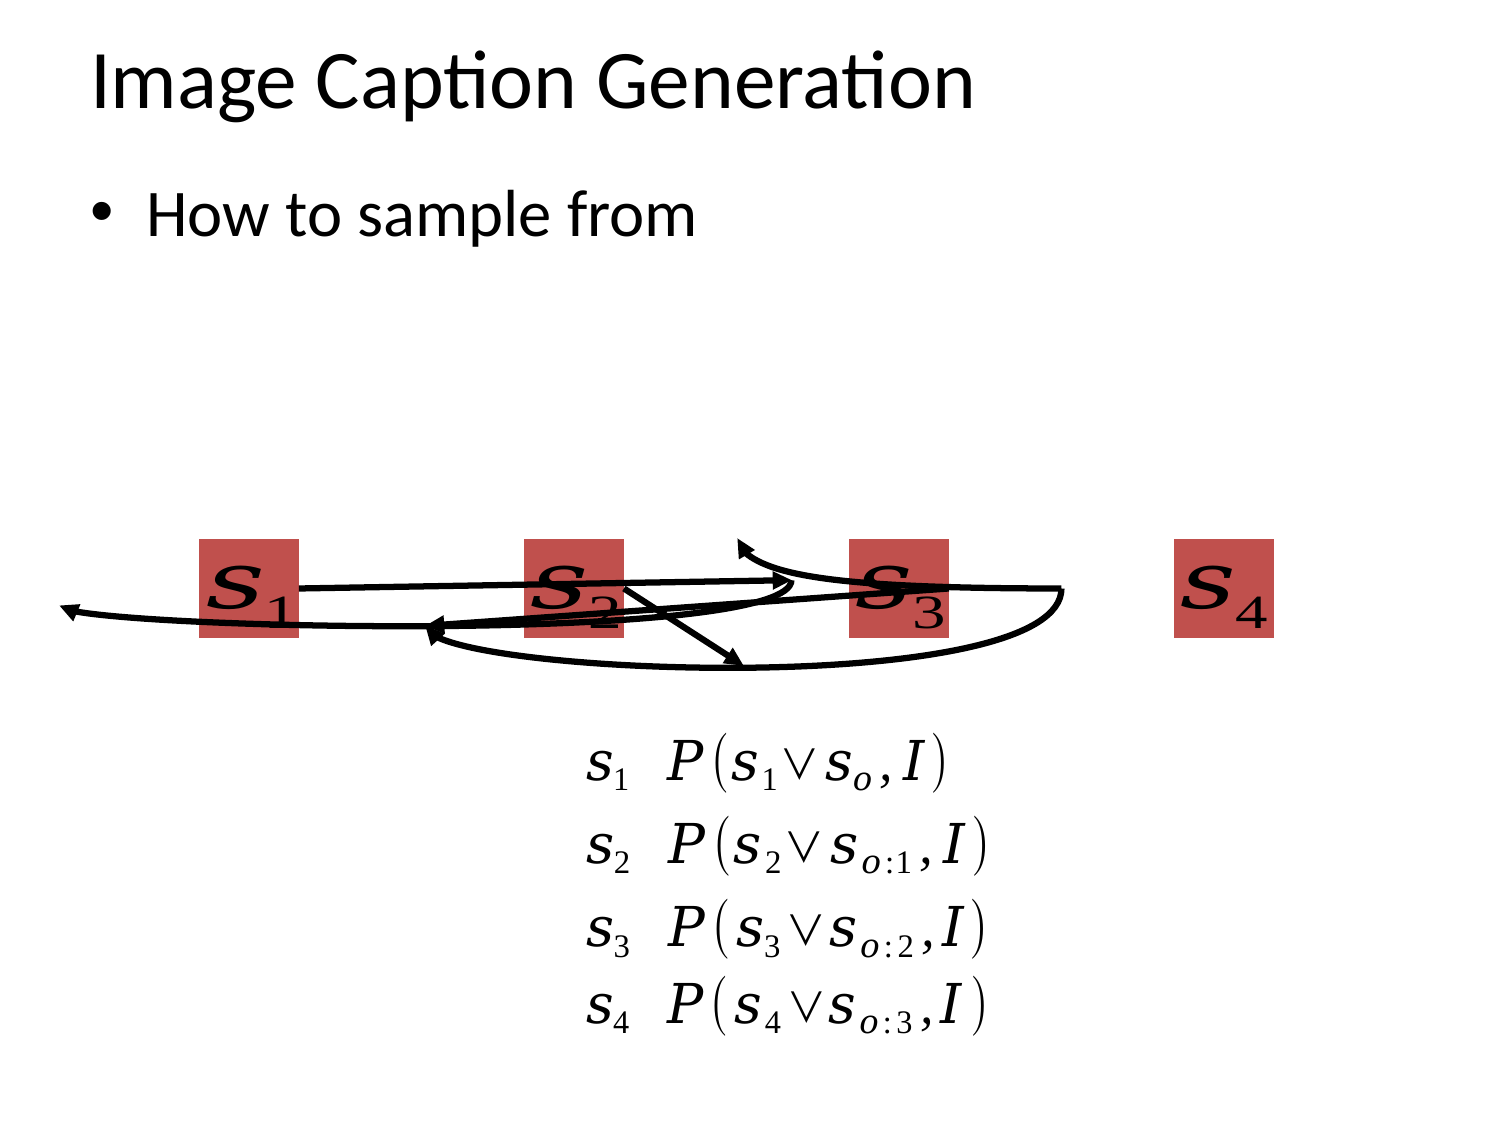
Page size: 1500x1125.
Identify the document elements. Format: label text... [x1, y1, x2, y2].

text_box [898, 213, 902, 864]
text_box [573, 213, 577, 864]
title Image Caption Generation [74, 0, 1426, 151]
